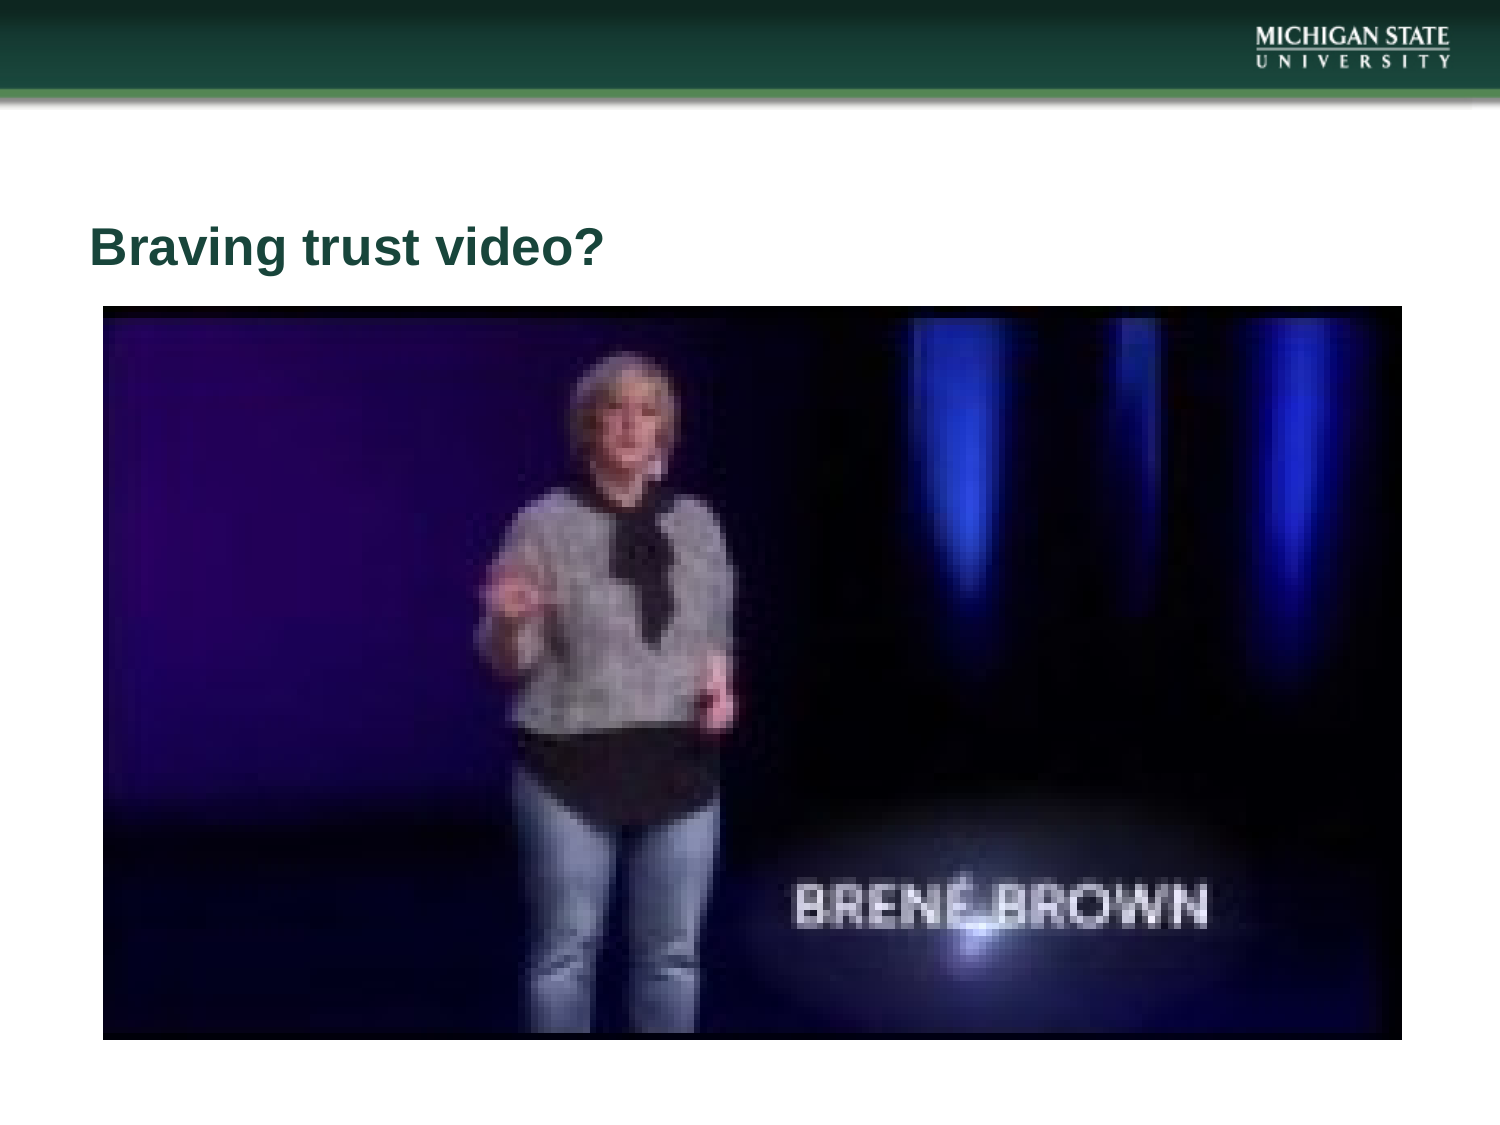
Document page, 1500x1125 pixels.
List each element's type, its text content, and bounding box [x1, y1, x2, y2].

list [102, 305, 1403, 1041]
title Braving trust video? [75, 204, 1425, 284]
picture [0, 0, 1500, 110]
